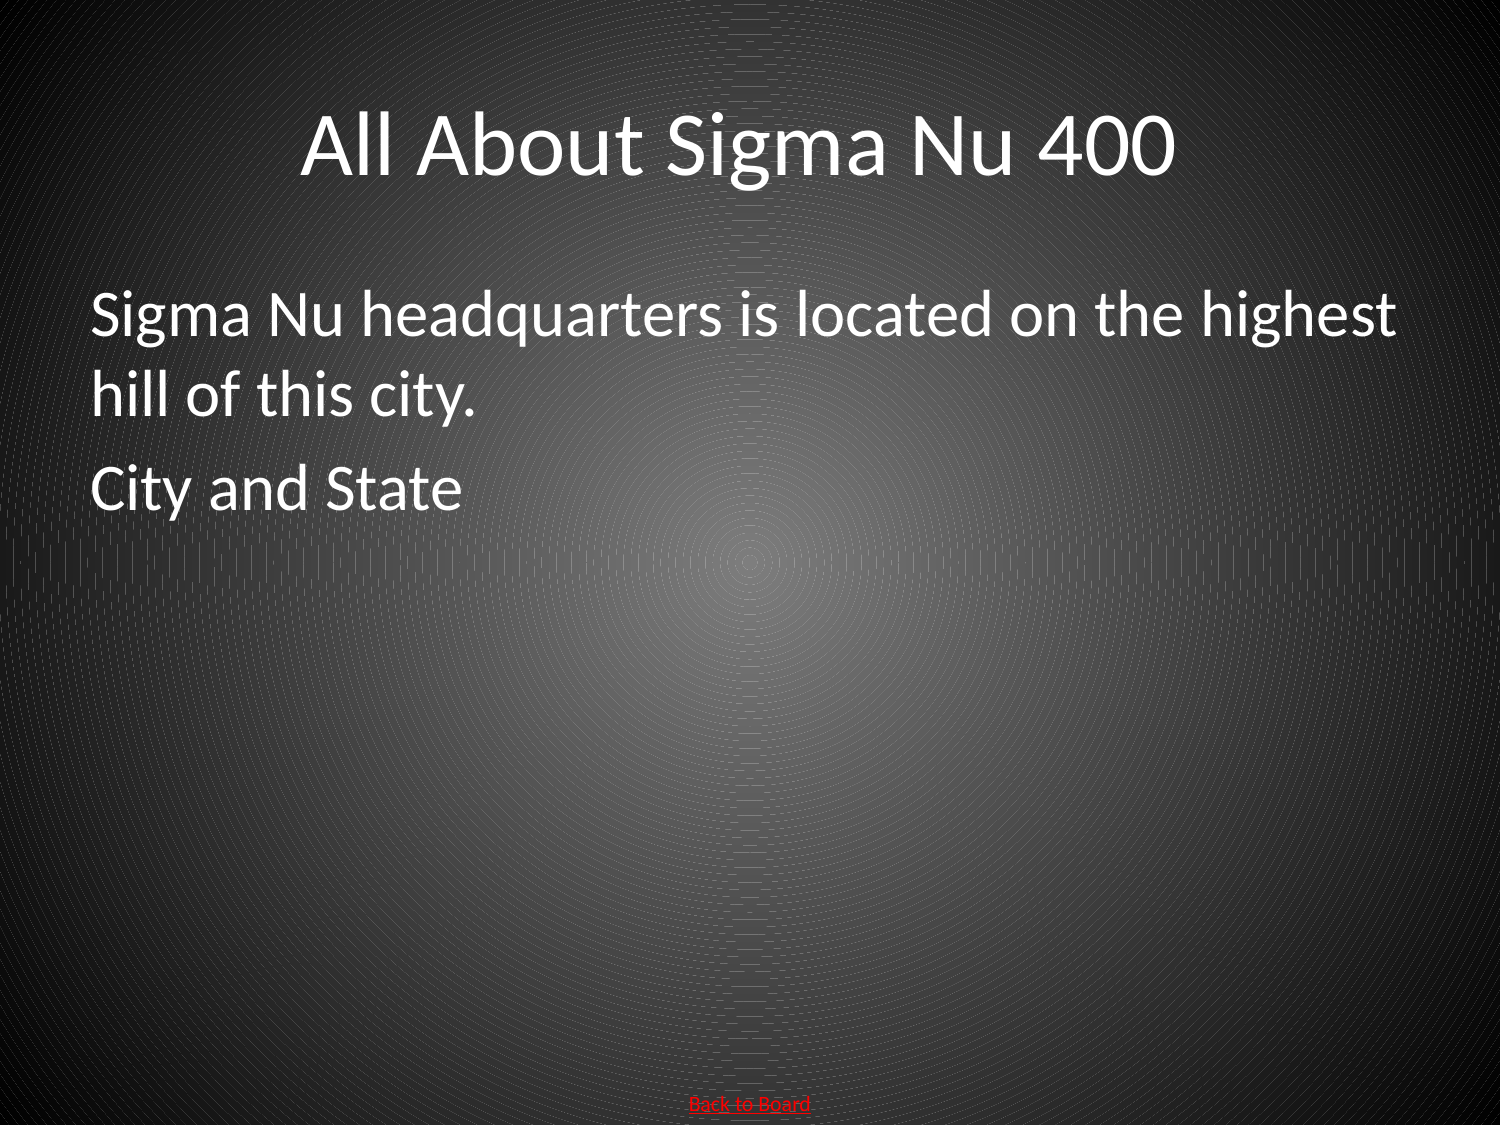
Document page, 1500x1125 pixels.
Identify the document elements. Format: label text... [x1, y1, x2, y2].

text_box Back to Board [667, 1082, 833, 1123]
list Sigma Nu headquarters is located on the highest hill of this city. City and State [75, 262, 1425, 888]
title All About Sigma Nu 400 [75, 45, 1425, 233]
